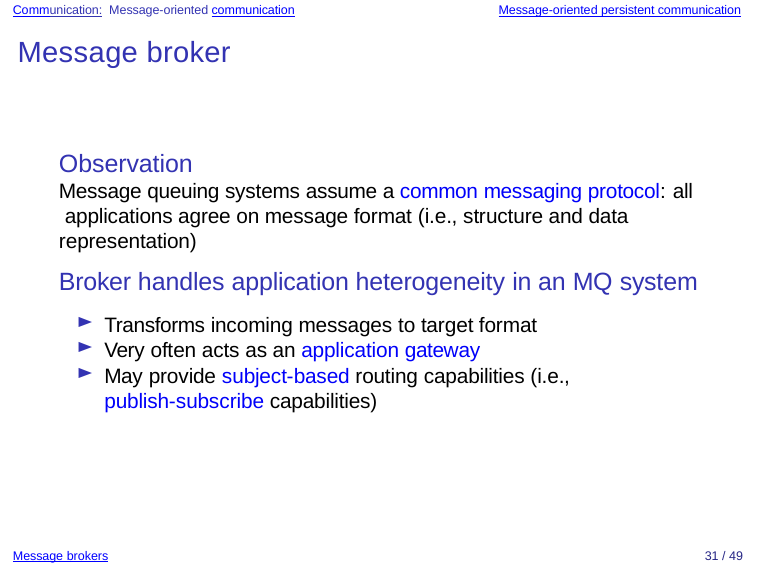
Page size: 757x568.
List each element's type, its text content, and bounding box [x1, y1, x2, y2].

text_box Message broker [15, 30, 234, 69]
text_box Communication: Message-oriented communication [10, 0, 299, 18]
text_box Message brokers [10, 546, 111, 563]
slide_number 31 / 49 [698, 546, 745, 568]
text_box Message-oriented persistent communication [496, 0, 745, 18]
text_box Observation Message queuing systems assume a common messaging protocol: all applications agree on message format (i.e., structure and data representation) Broker handles application heterogeneity in an MQ system Transforms incoming messages to target format Very often acts as an application gateway May provide subject-based routing capabilities (i.e., publish-subscribe capabilities) [52, 145, 703, 413]
